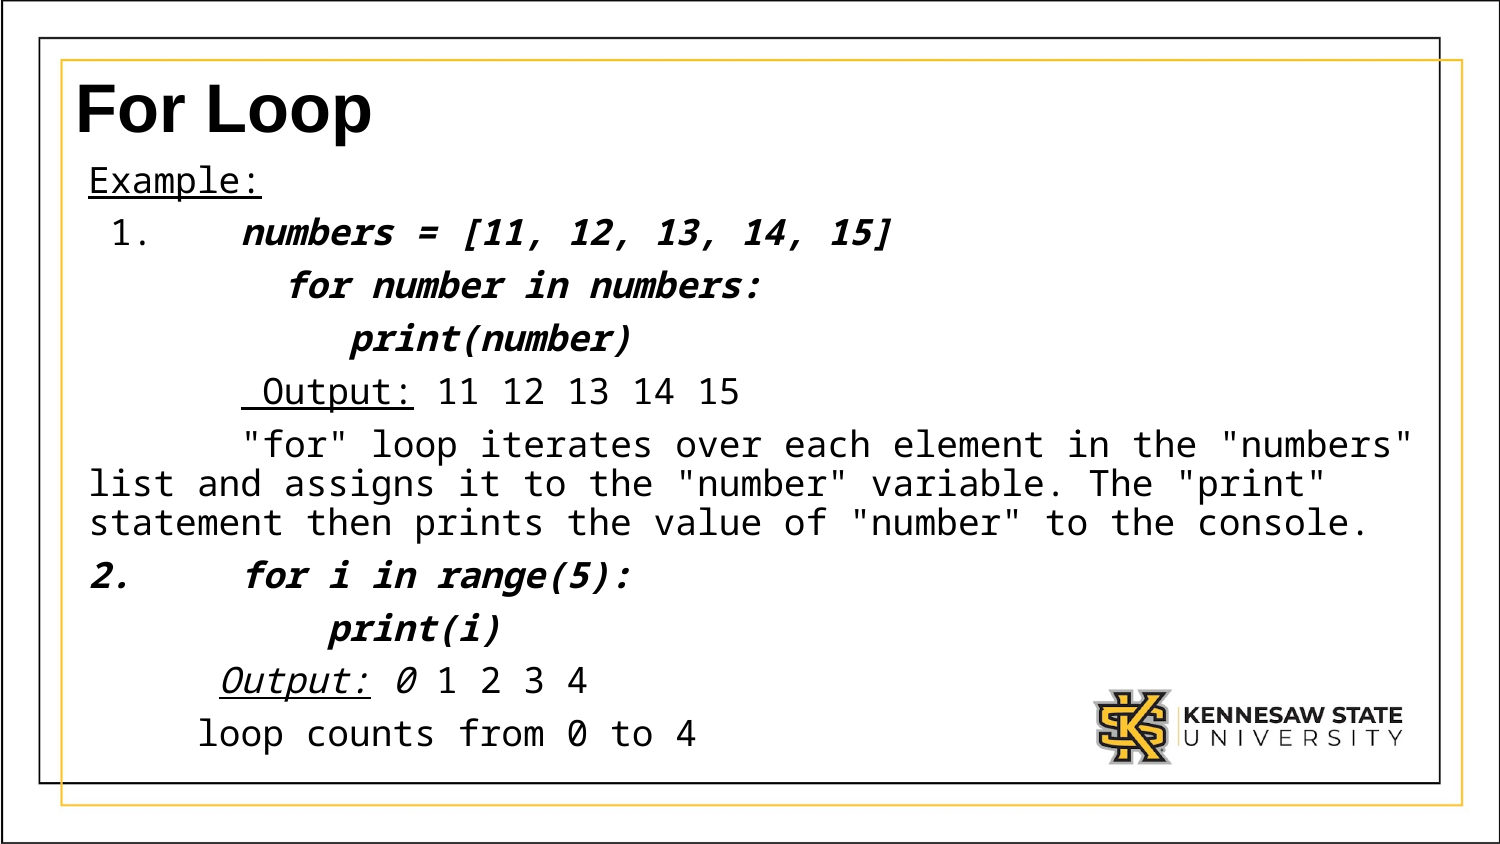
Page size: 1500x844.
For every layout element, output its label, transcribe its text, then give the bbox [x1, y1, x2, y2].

picture [0, 0, 1500, 844]
title For Loop [60, 62, 1442, 154]
list Example: 1. numbers = [11, 12, 13, 14, 15] for number in numbers: print(number) Output: 11 12 13 14 15 "for" loop iterates over each element in the "numbers" list and assigns it to the "number" variable. The "print" statement then prints the value of "number" to the console. 2. for i in range(5): print(i) Output: 0 1 2 3 4 loop counts from 0 to 4 [60, 154, 1442, 772]
